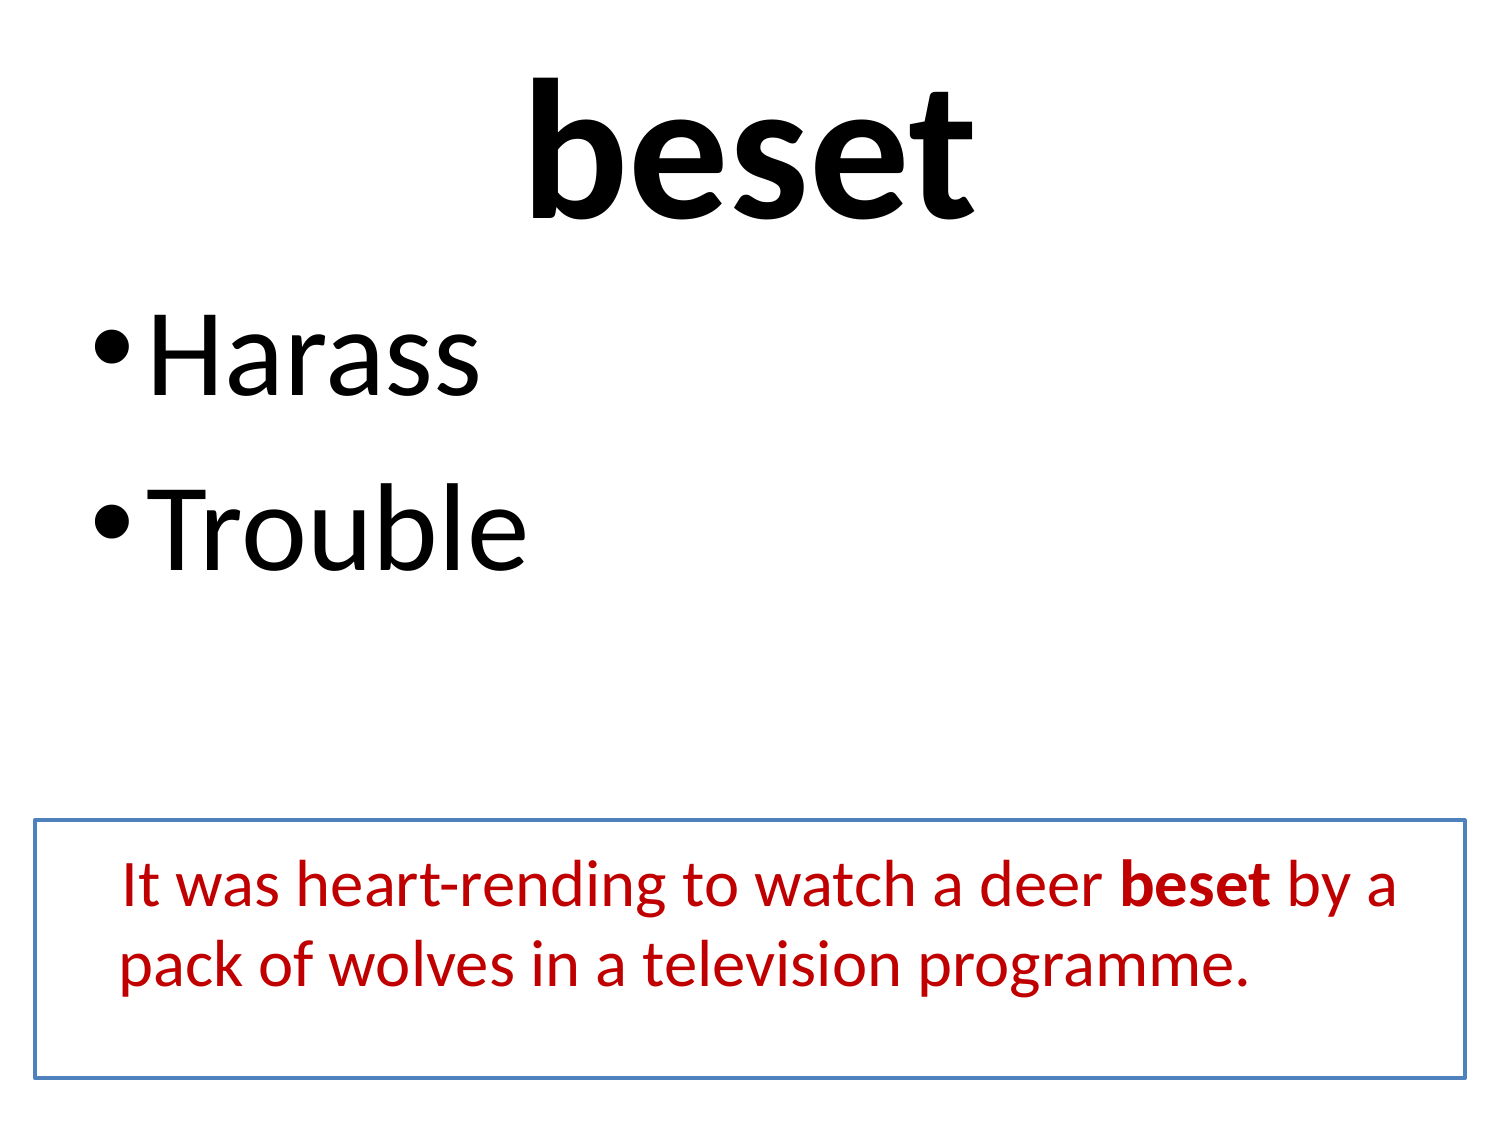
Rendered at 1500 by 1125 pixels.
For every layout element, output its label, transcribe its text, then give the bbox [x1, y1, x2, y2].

title beset [75, 45, 1425, 233]
list Harass Trouble [75, 262, 1425, 832]
list It was heart-rending to watch a deer beset by a pack of wolves in a television programme. [46, 832, 1454, 1067]
